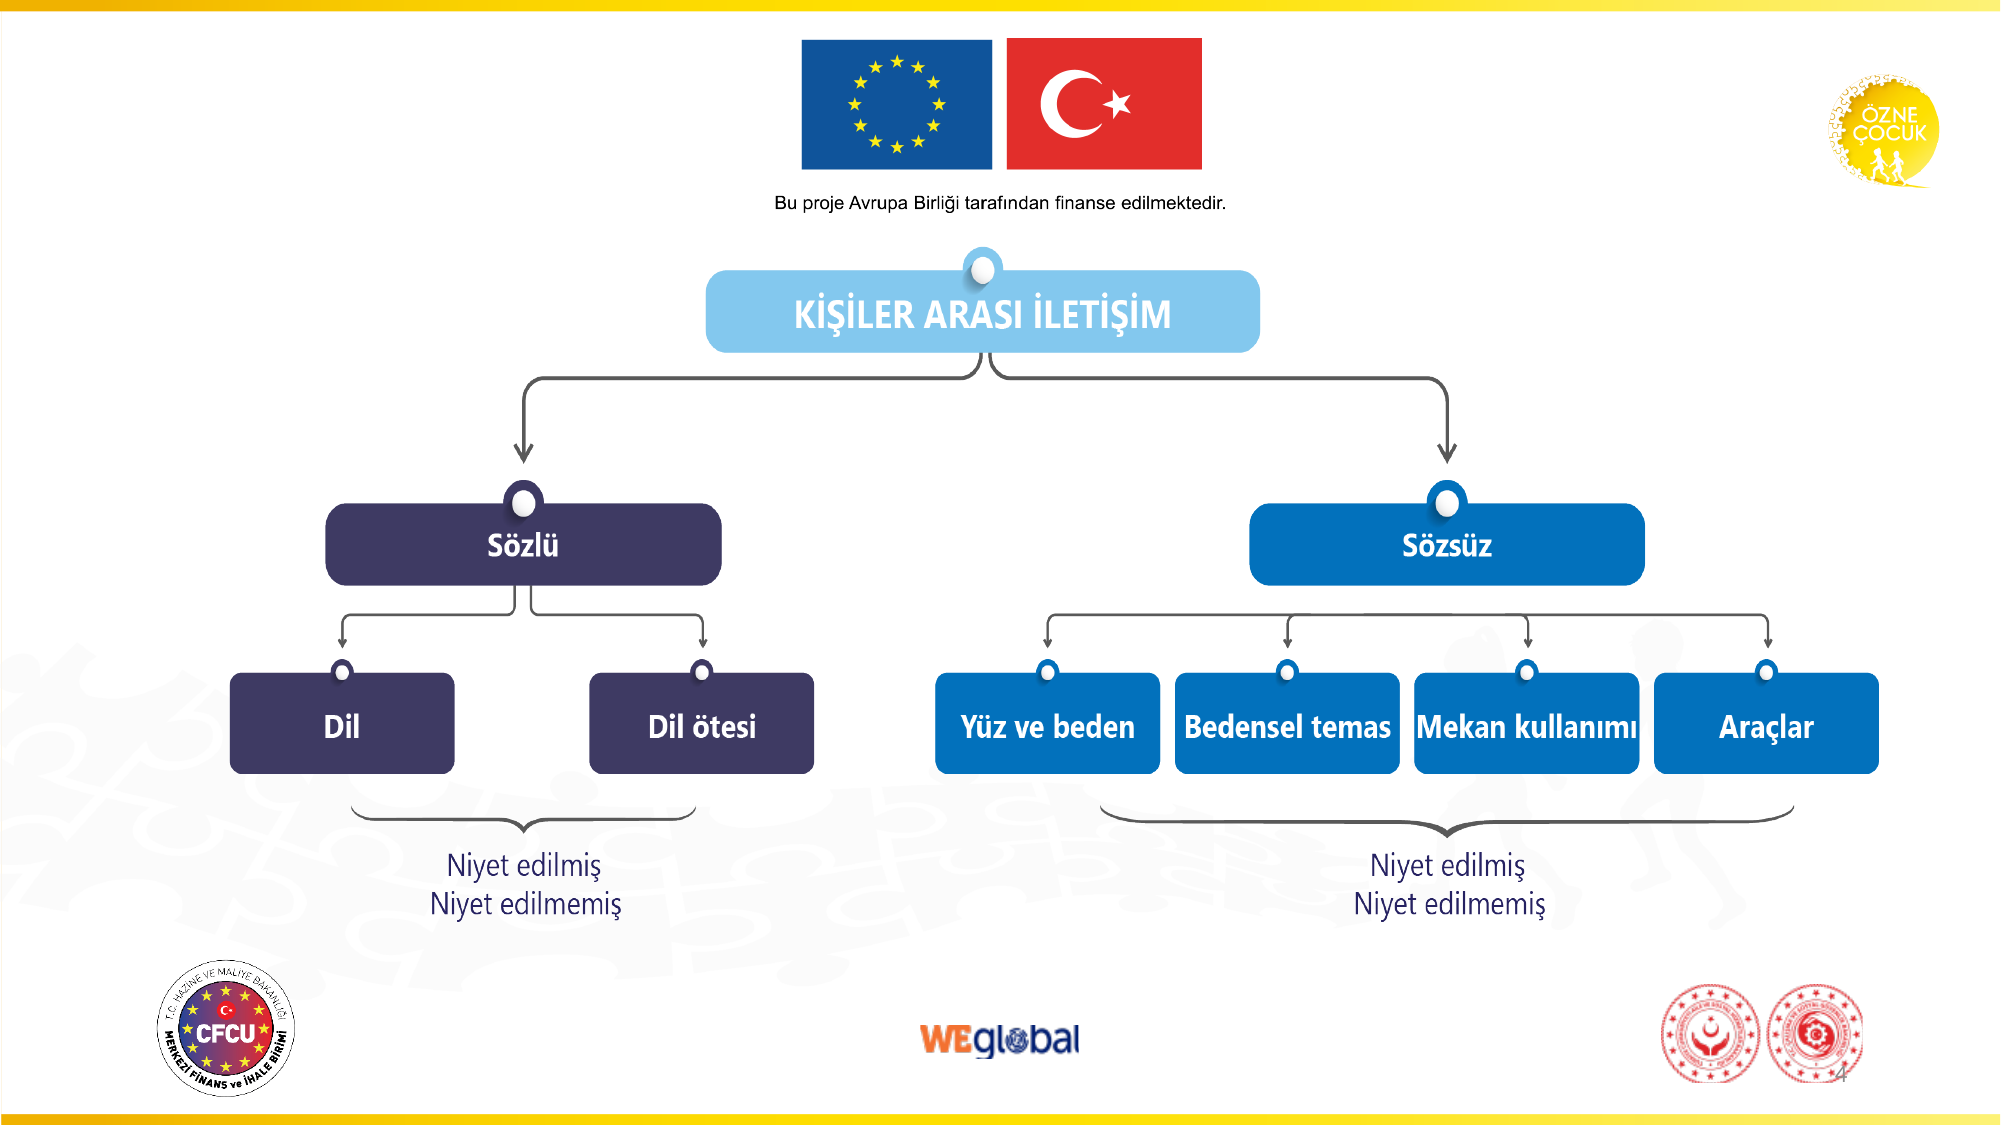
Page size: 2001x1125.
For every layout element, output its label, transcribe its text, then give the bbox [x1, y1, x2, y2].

picture [0, 0, 2001, 1125]
slide_number 4 [1412, 1042, 1863, 1103]
